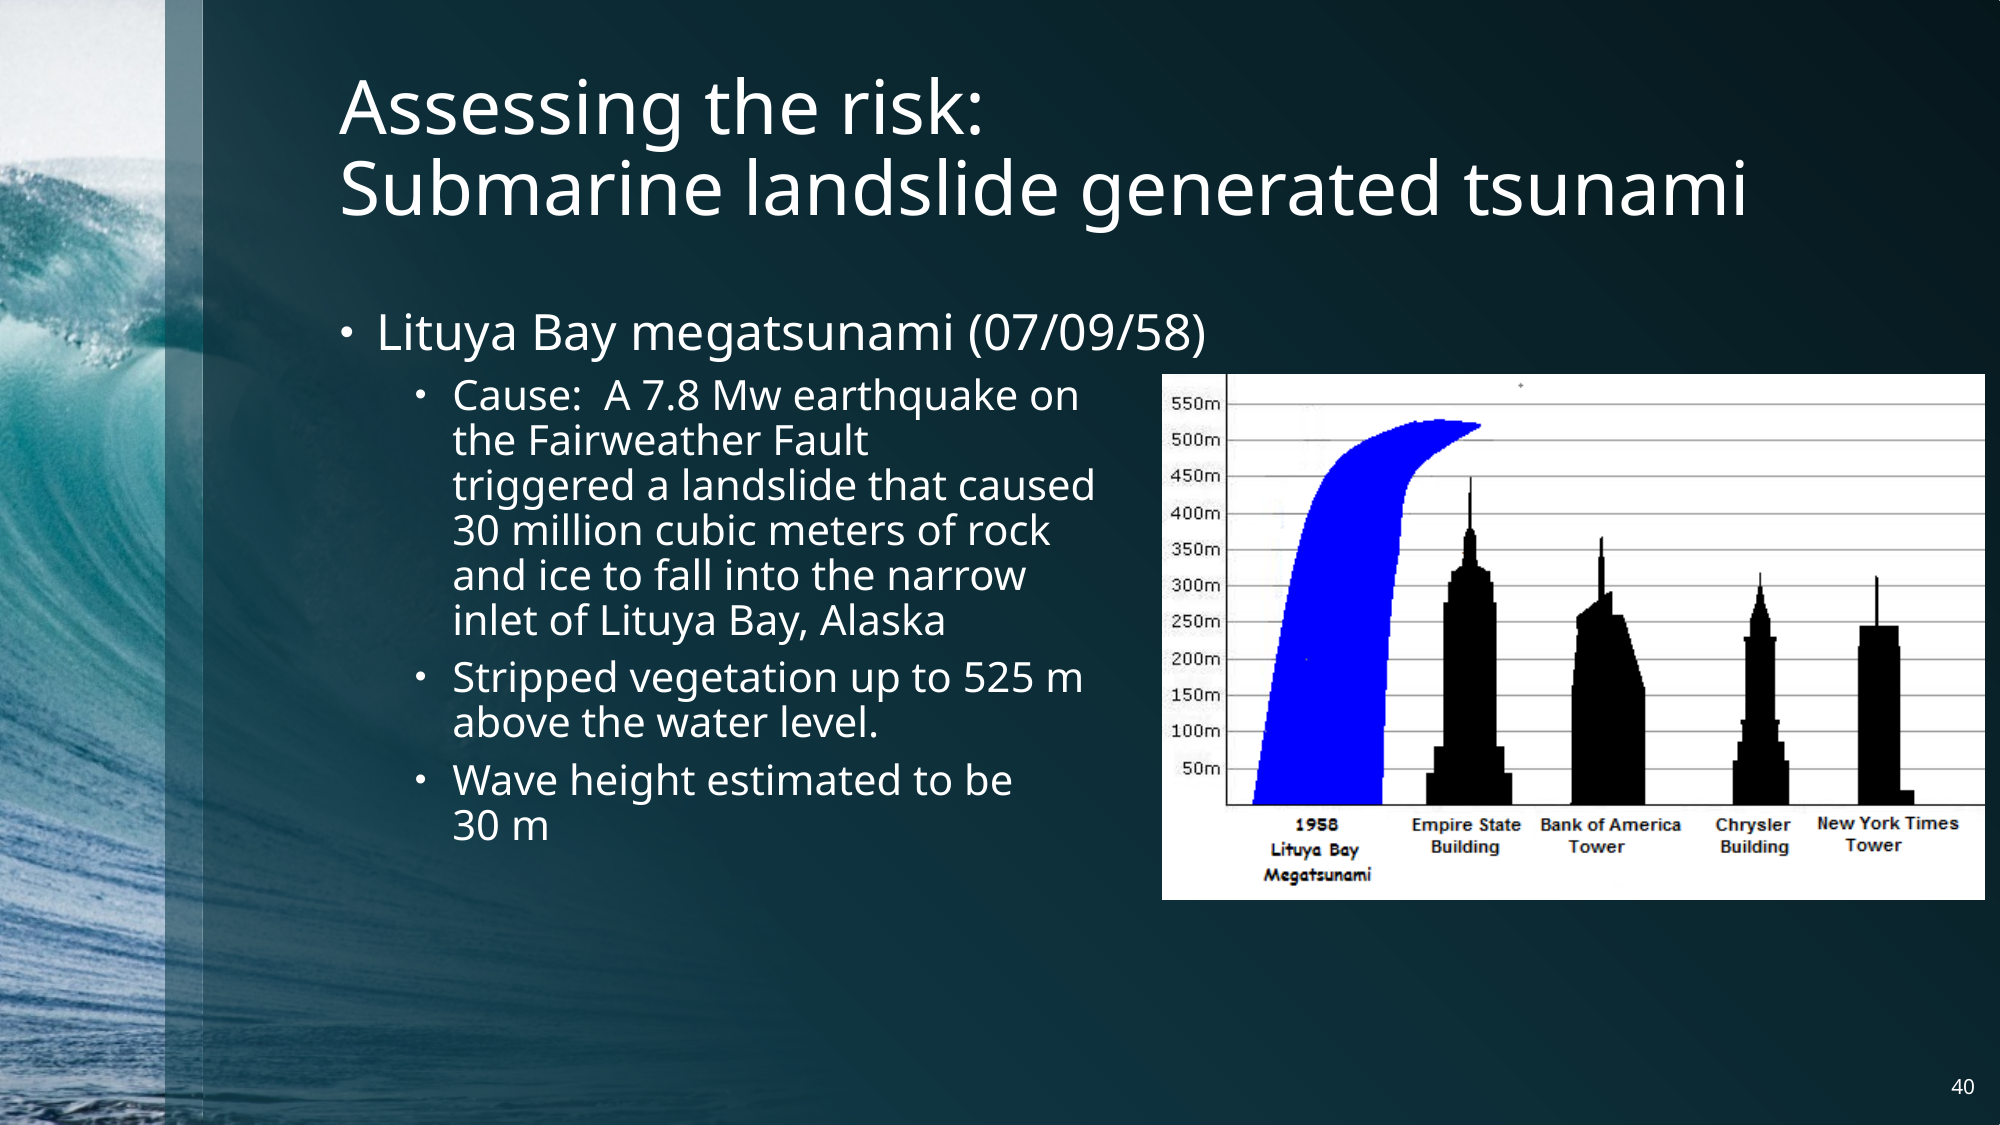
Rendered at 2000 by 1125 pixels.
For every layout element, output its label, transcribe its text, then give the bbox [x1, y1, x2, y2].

title Assessing the risk: Submarine landslide generated tsunami [324, 62, 1825, 263]
picture [0, 0, 2000, 1125]
list Lituya Bay megatsunami (07/09/58) Cause: A 7.8 Mw earthquake on the Fairweather Fault triggered a landslide that caused 30 million cubic meters of rock and ice to fall into the narrow inlet of Lituya Bay, Alaska Stripped vegetation up to 525 m above the water level. Wave height estimated to be 30 m [324, 299, 1825, 1025]
slide_number 40 [1815, 1065, 1990, 1111]
